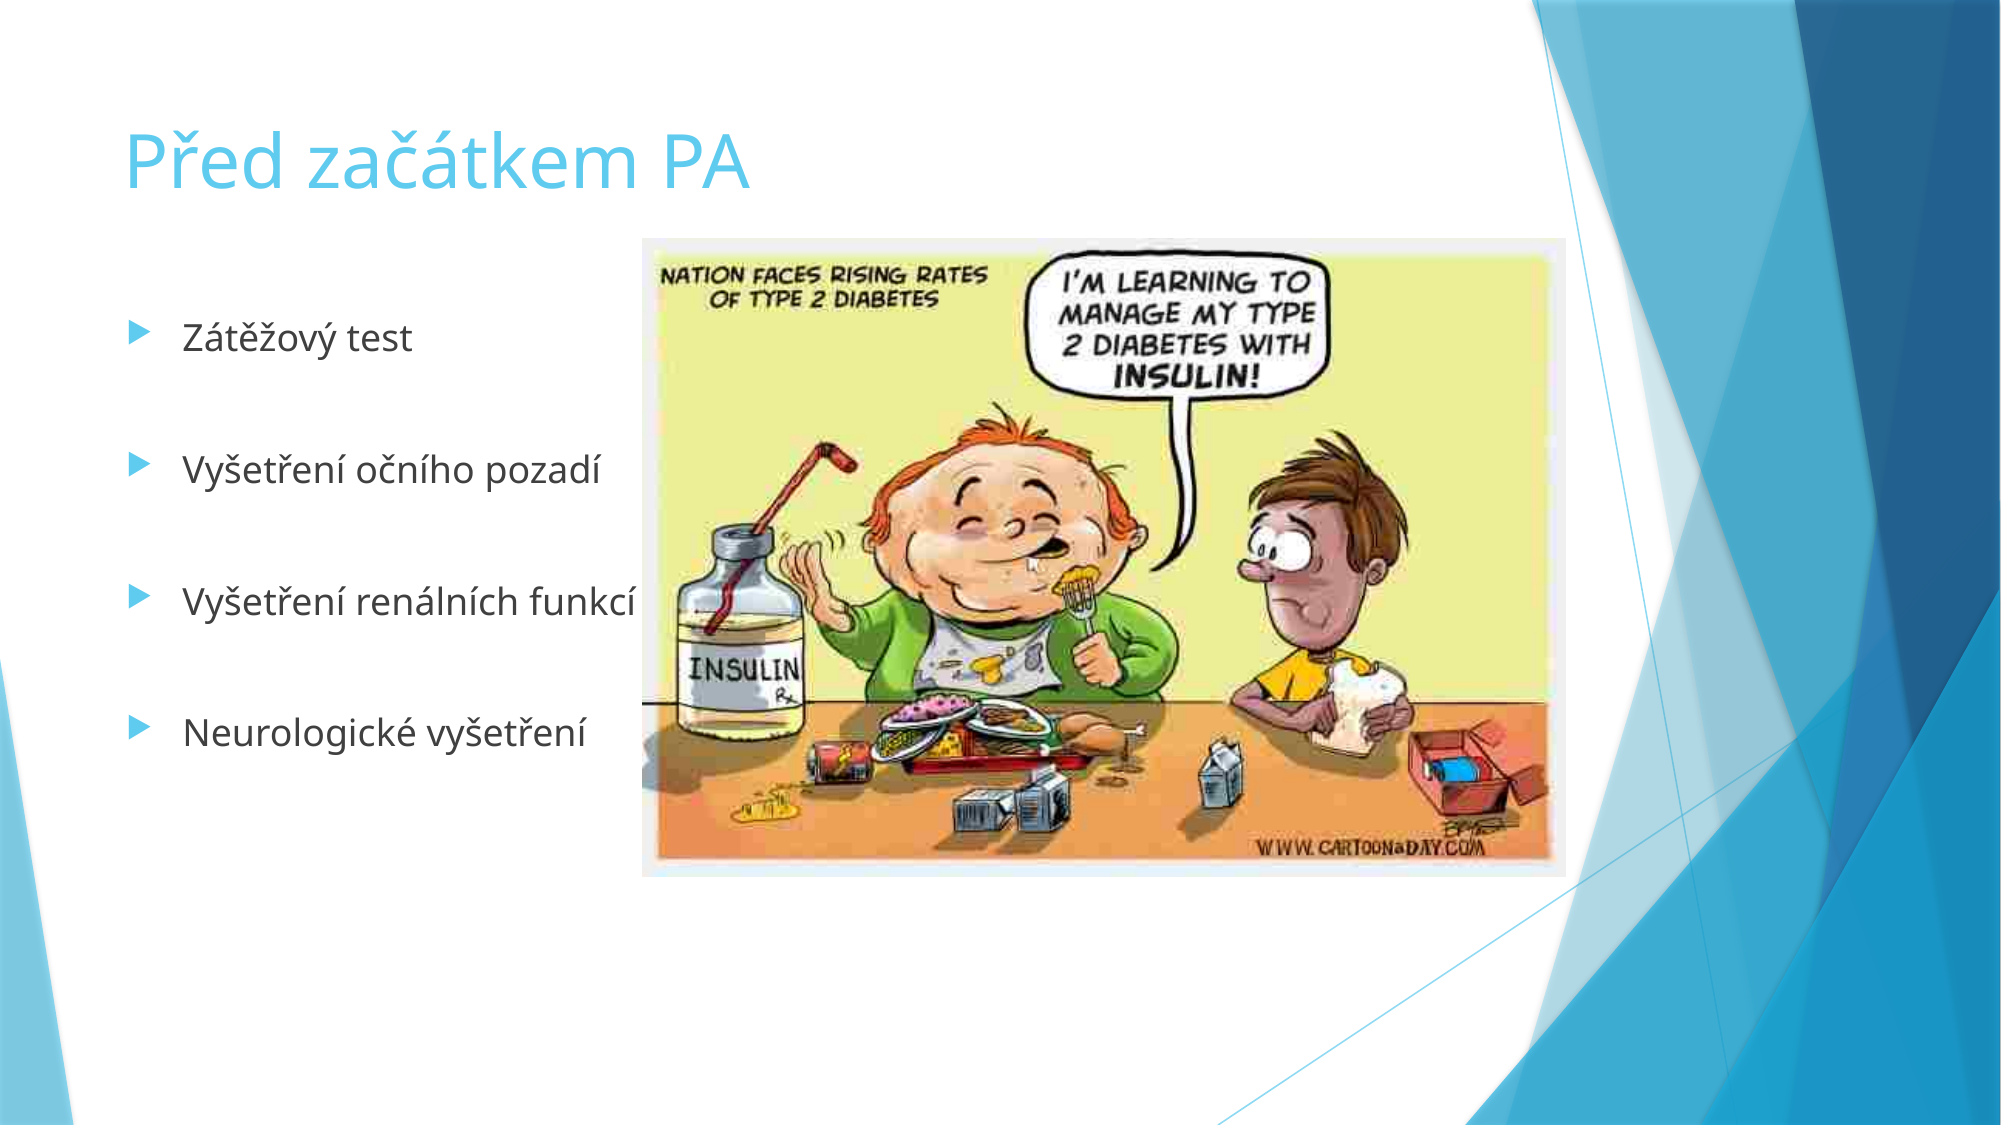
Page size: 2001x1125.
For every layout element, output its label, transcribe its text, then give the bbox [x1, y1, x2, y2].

title Před začátkem PA [108, 106, 1519, 248]
picture [642, 237, 1566, 878]
list Zátěžový test Vyšetření očního pozadí Vyšetření renálních funkcí Neurologické vyšetření [111, 240, 1522, 991]
